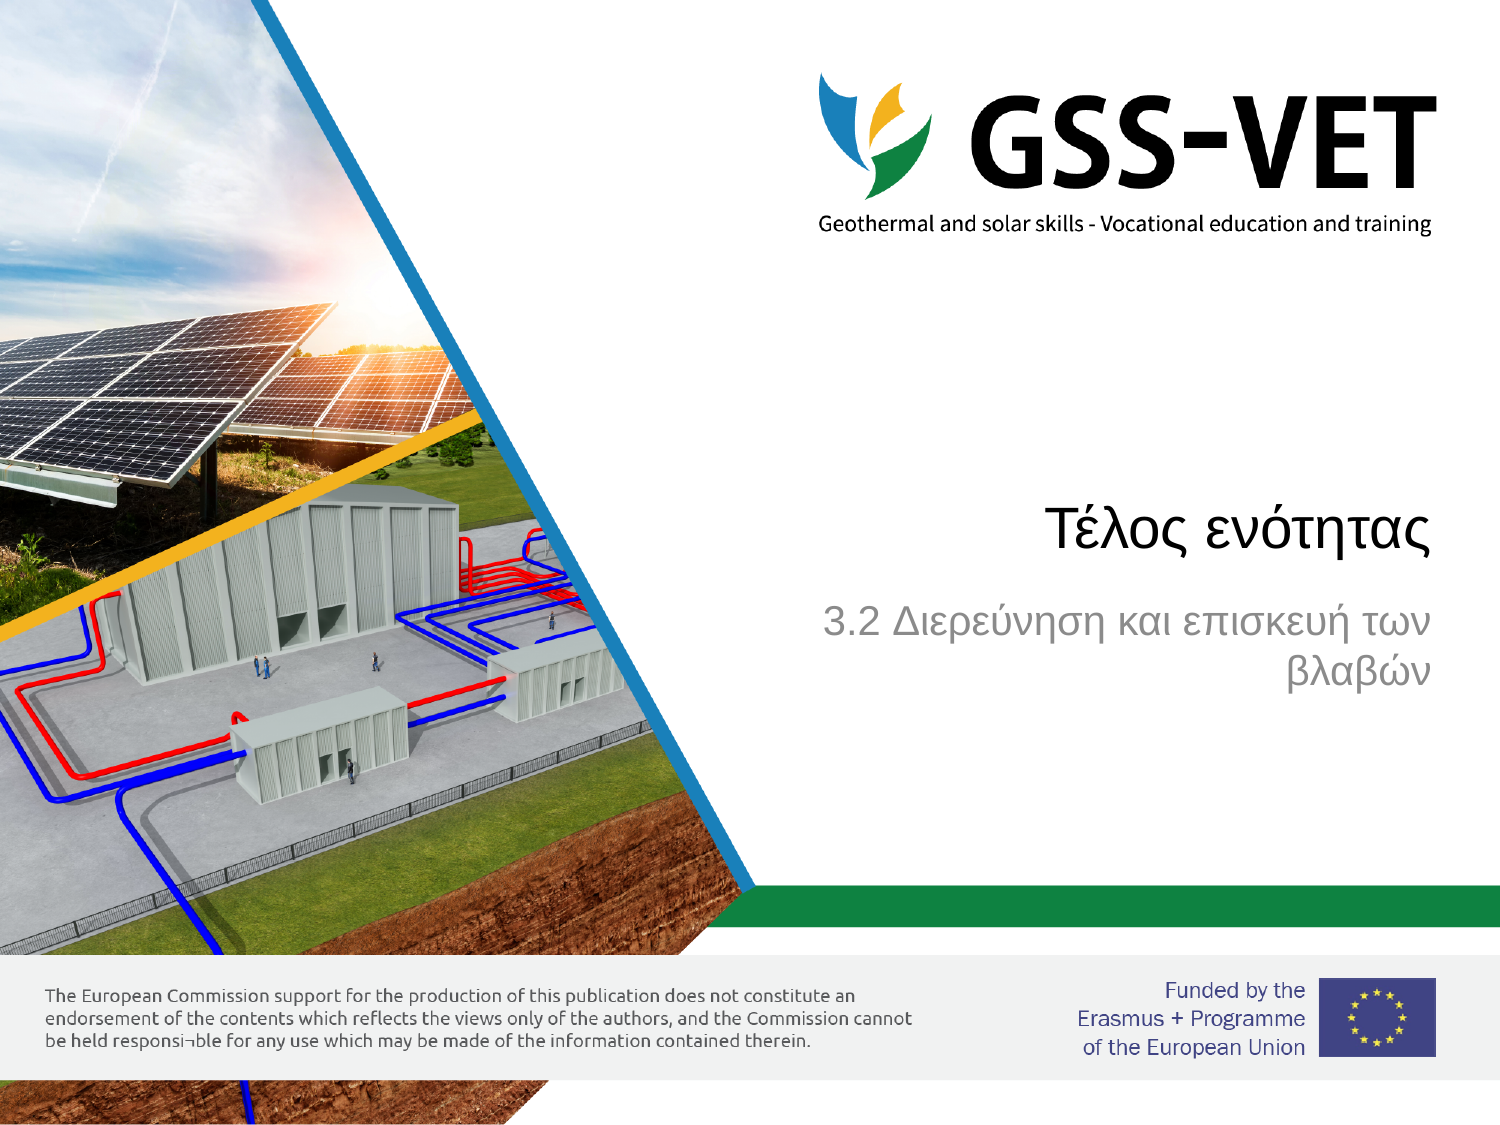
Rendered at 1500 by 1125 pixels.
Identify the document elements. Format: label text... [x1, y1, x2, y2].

title Τέλος ενότητας [655, 326, 1447, 568]
subtitle 3.2 Διερεύνηση και επισκευή των βλαβών [750, 586, 1447, 874]
picture [0, 0, 1500, 1125]
